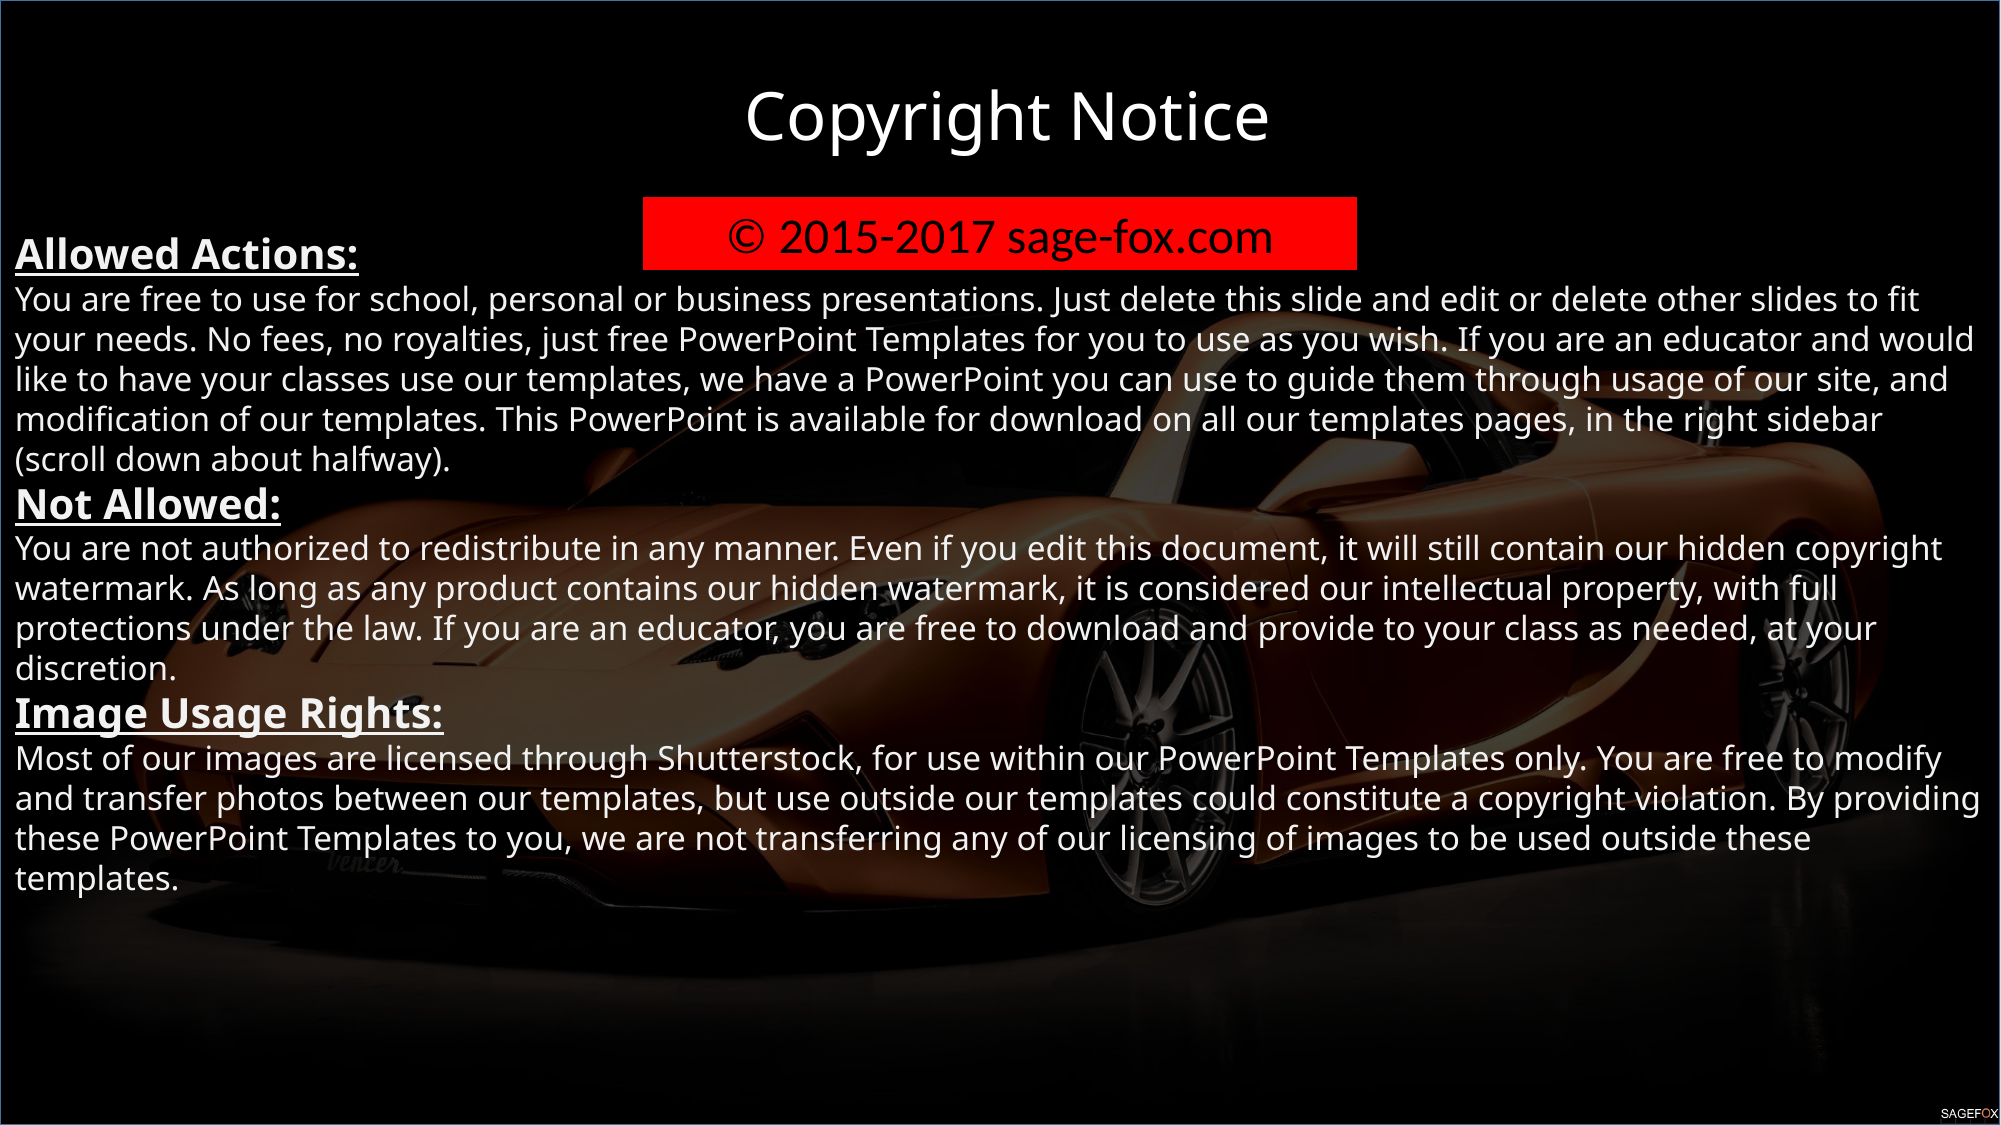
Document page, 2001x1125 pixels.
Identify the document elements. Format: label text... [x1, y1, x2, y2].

text_box Allowed Actions: You are free to use for school, personal or business presentations. Just delete this slide and edit or delete other slides to fit your needs. No fees, no royalties, just free PowerPoint Templates for you to use as you wish. If you are an educator and would like to have your classes use our templates, we have a PowerPoint you can use to guide them through usage of our site, and modification of our templates. This PowerPoint is available for download on all our templates pages, in the right sidebar (scroll down about halfway). Not Allowed: You are not authorized to redistribute in any manner. Even if you edit this document, it will still contain our hidden copyright watermark. As long as any product contains our hidden watermark, it is considered our intellectual property, with full protections under the law. If you are an educator, you are free to download and provide to your class as needed, at your discretion. Image Usage Rights: Most of our images are licensed through Shutterstock, for use within our PowerPoint Templates only. You are free to modify and transfer photos between our templates, but use outside our templates could constitute a copyright violation. By providing these PowerPoint Templates to you, we are not transferring any of our licensing of images to be used outside these templates. [0, 0, 2000, 1125]
text_box © 2015-2017 sage-fox.com [641, 196, 1358, 272]
title Copyright Notice [493, 60, 1524, 178]
